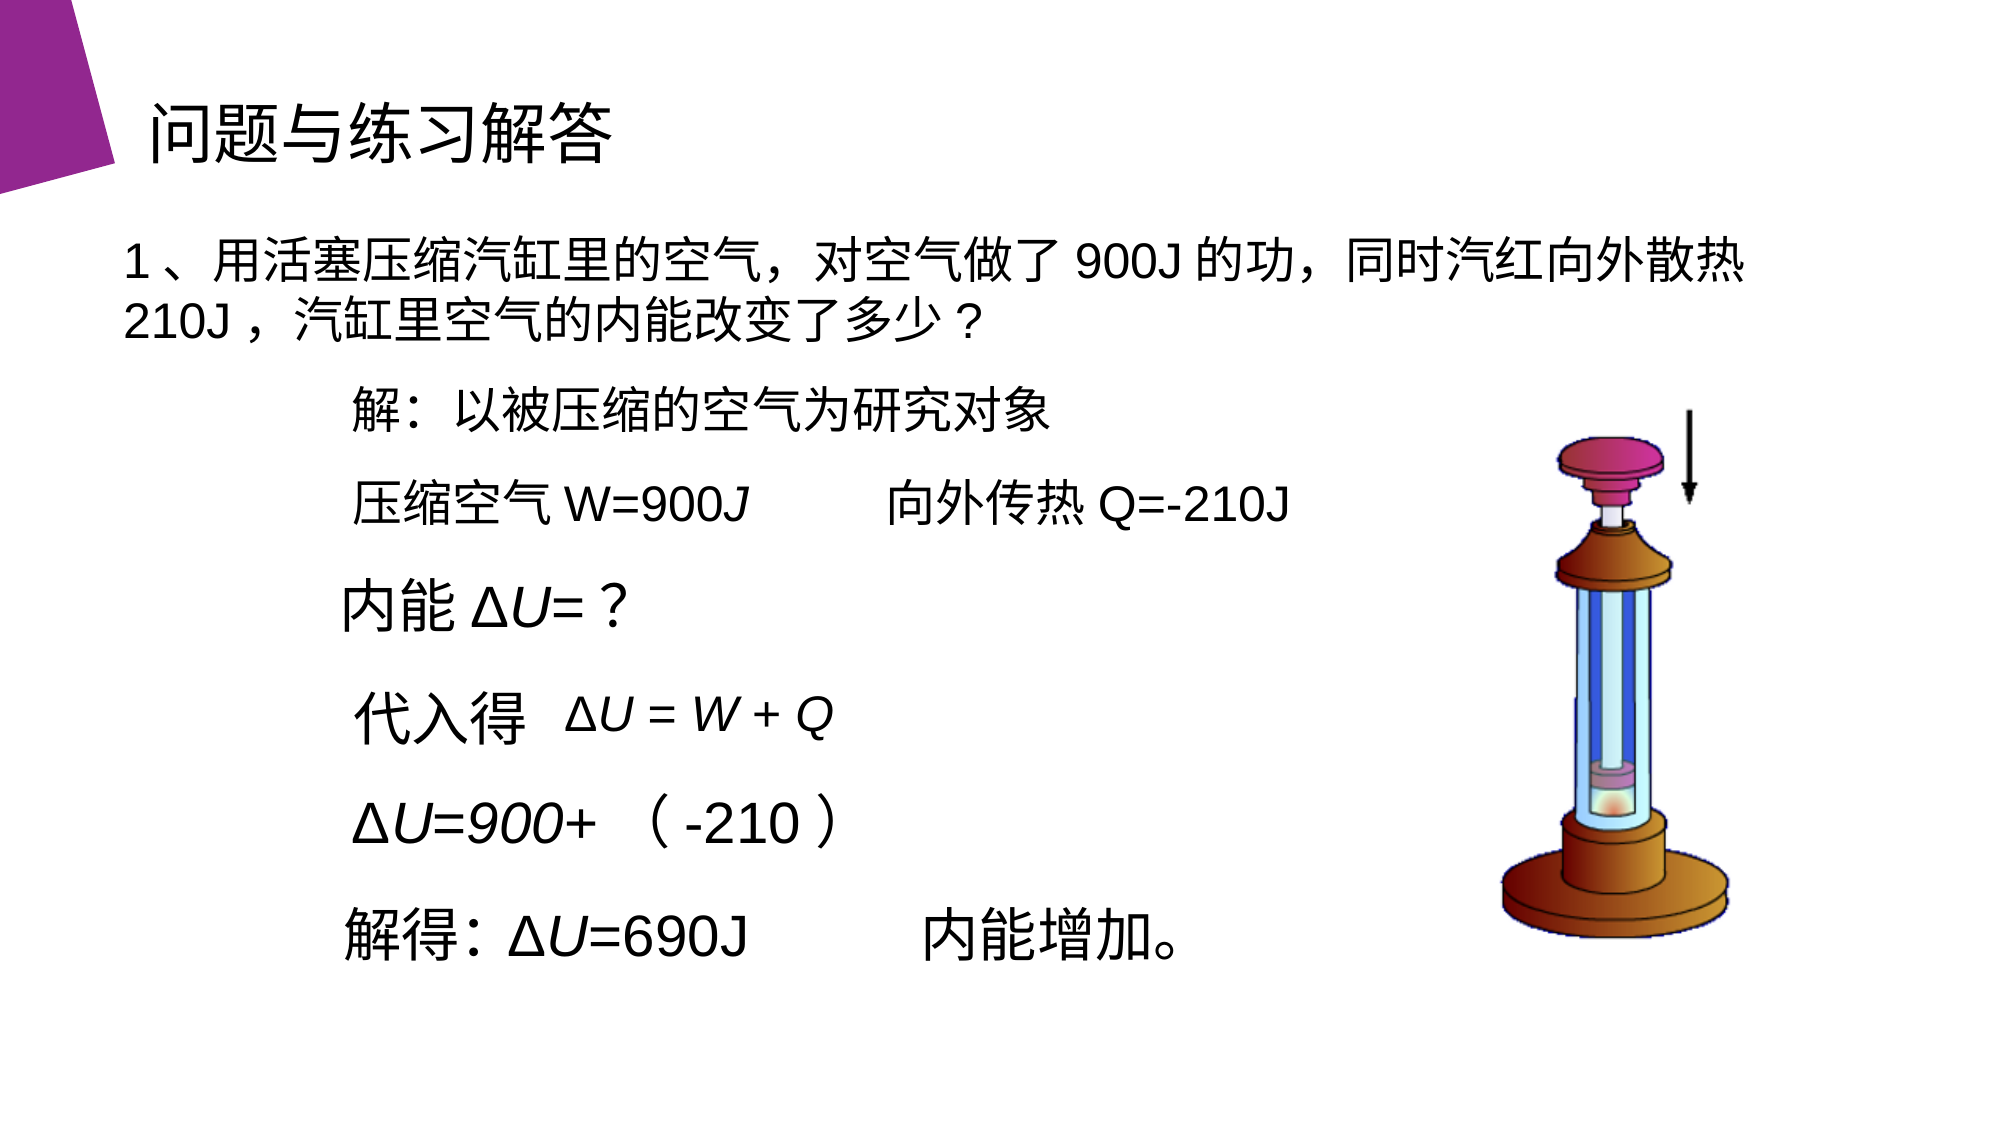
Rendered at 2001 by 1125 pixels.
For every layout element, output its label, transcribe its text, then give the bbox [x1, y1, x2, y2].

picture [1498, 406, 1735, 943]
text_box ΔU=690J [517, 890, 898, 976]
text_box ΔU=900+（-210） [337, 777, 1100, 863]
text_box 向外传热Q=-210J [1029, 463, 1498, 539]
text_box 问题与练习解答 [132, 84, 630, 179]
text_box 解得： [328, 890, 517, 976]
text_box 1、用活塞压缩汽缸里的空气，对空气做了900J的功，同时汽红向外散热210J，汽缸里空气的内能改变了多少? [108, 221, 1855, 357]
text_box 以被压缩的空气为研究对象 [437, 370, 1203, 446]
text_box 内能增加。 [906, 890, 1218, 976]
text_box 压缩空气W=900J [337, 463, 1029, 539]
text_box 内能ΔU=？ [325, 561, 673, 647]
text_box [338, 674, 925, 761]
text_box 解： [337, 370, 437, 446]
